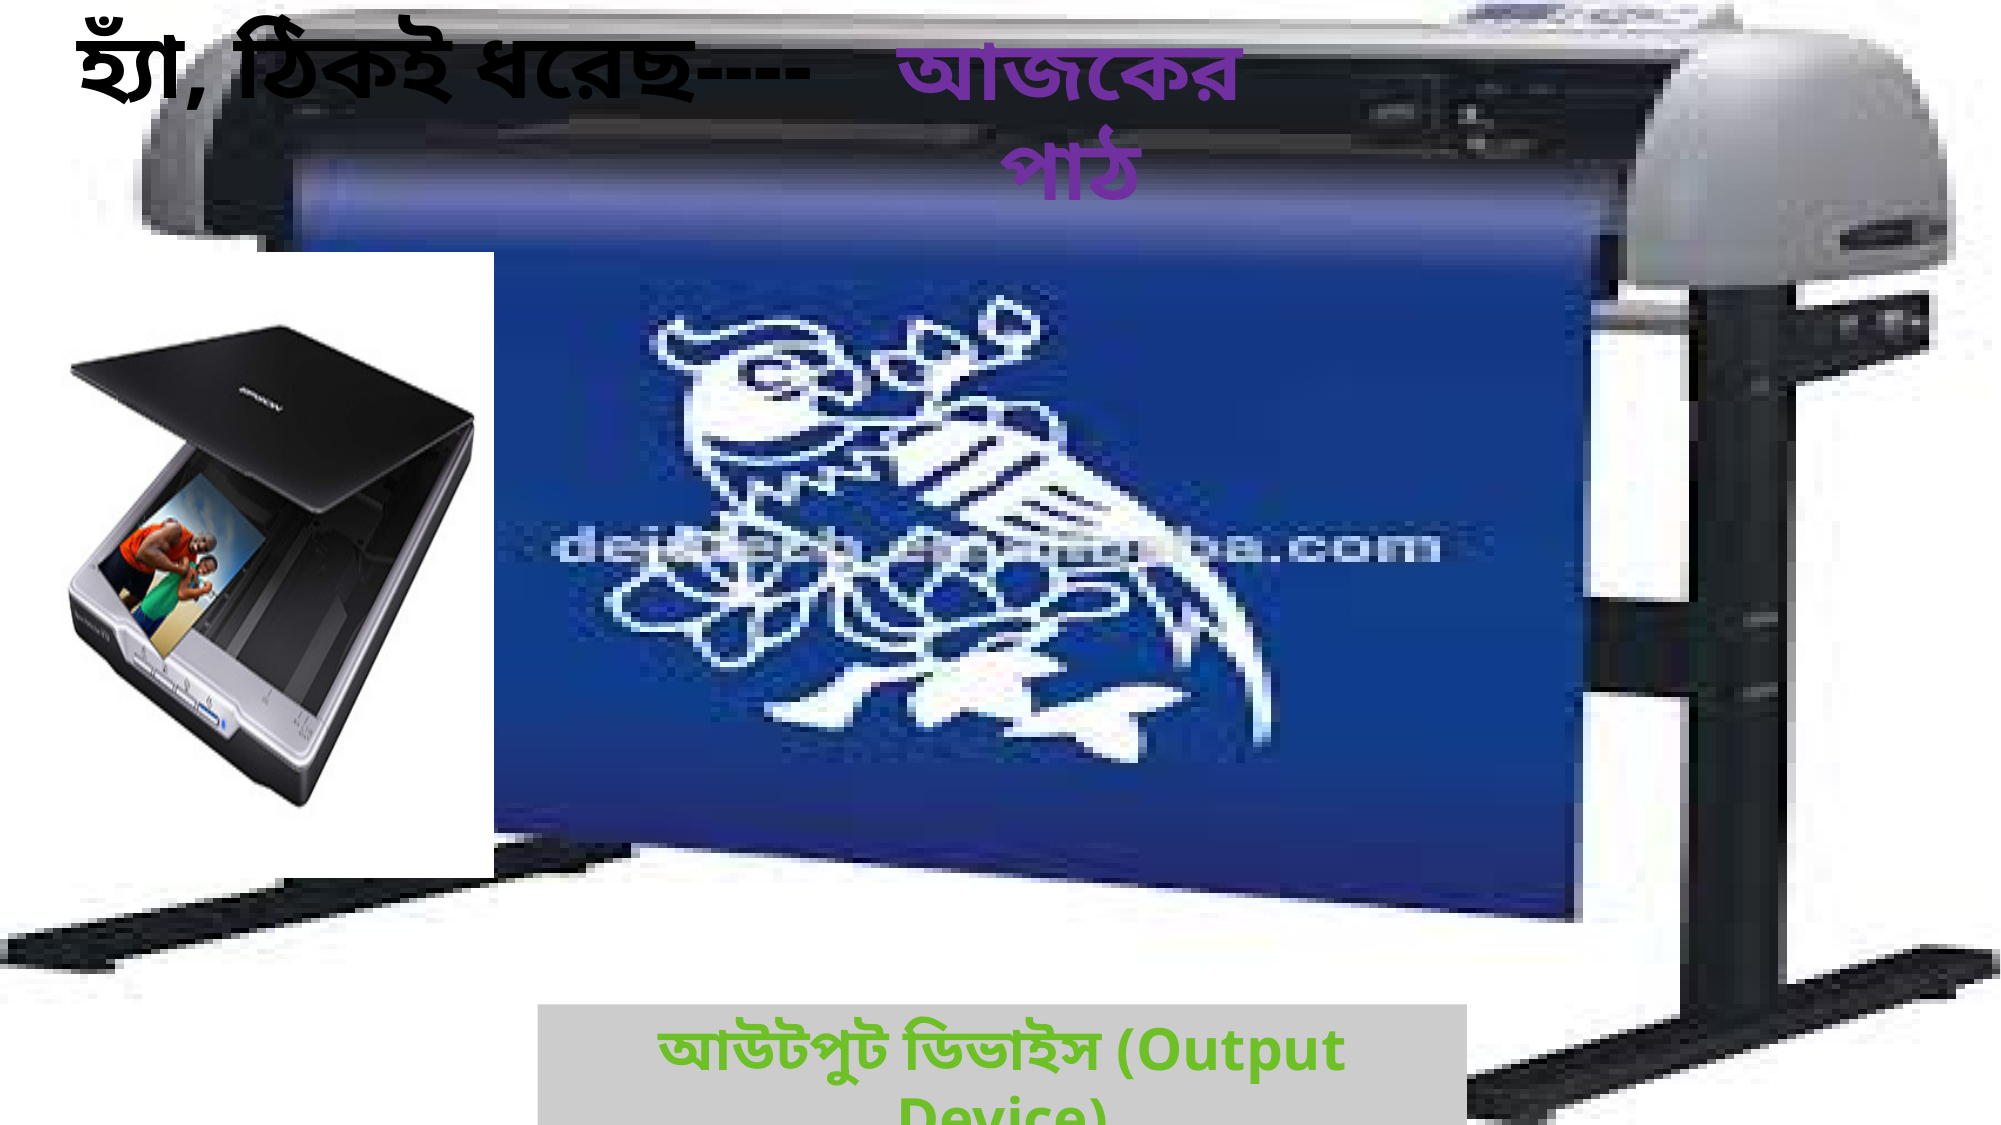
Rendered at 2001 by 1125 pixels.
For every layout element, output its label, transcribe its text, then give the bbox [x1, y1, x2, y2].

text_box আজকের পাঠ [809, 10, 1331, 225]
text_box হ্যাঁ, ঠিকই ধরেছ---- [0, 0, 891, 125]
picture [0, 0, 2001, 1125]
text_box আউটপুট ডিভাইস (Output Device) [537, 1004, 1467, 1125]
